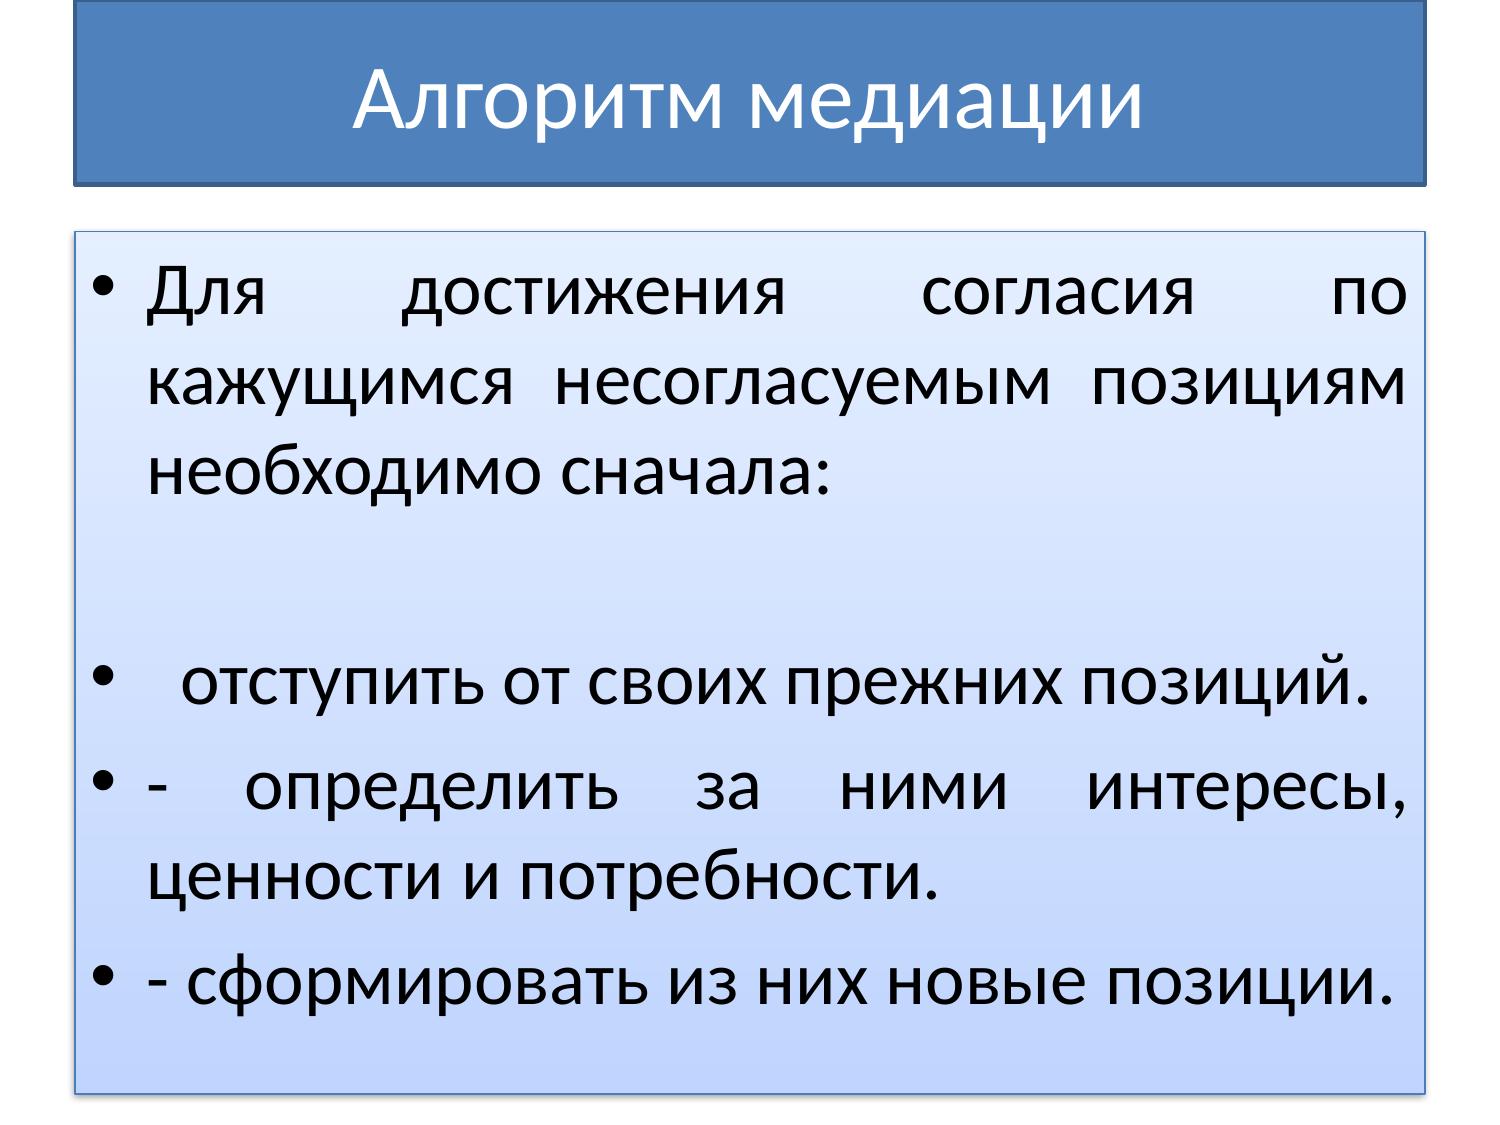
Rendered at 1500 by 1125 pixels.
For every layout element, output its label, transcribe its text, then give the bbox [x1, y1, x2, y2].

title Алгоритм медиации [73, 0, 1427, 187]
list Для достижения согласия по кажущимся несогласуемым позициям необходимо сначала: отступить от своих прежних позиций. - определить за ними интересы, ценности и потребности. - сформировать из них новые позиции. [74, 231, 1426, 1095]
